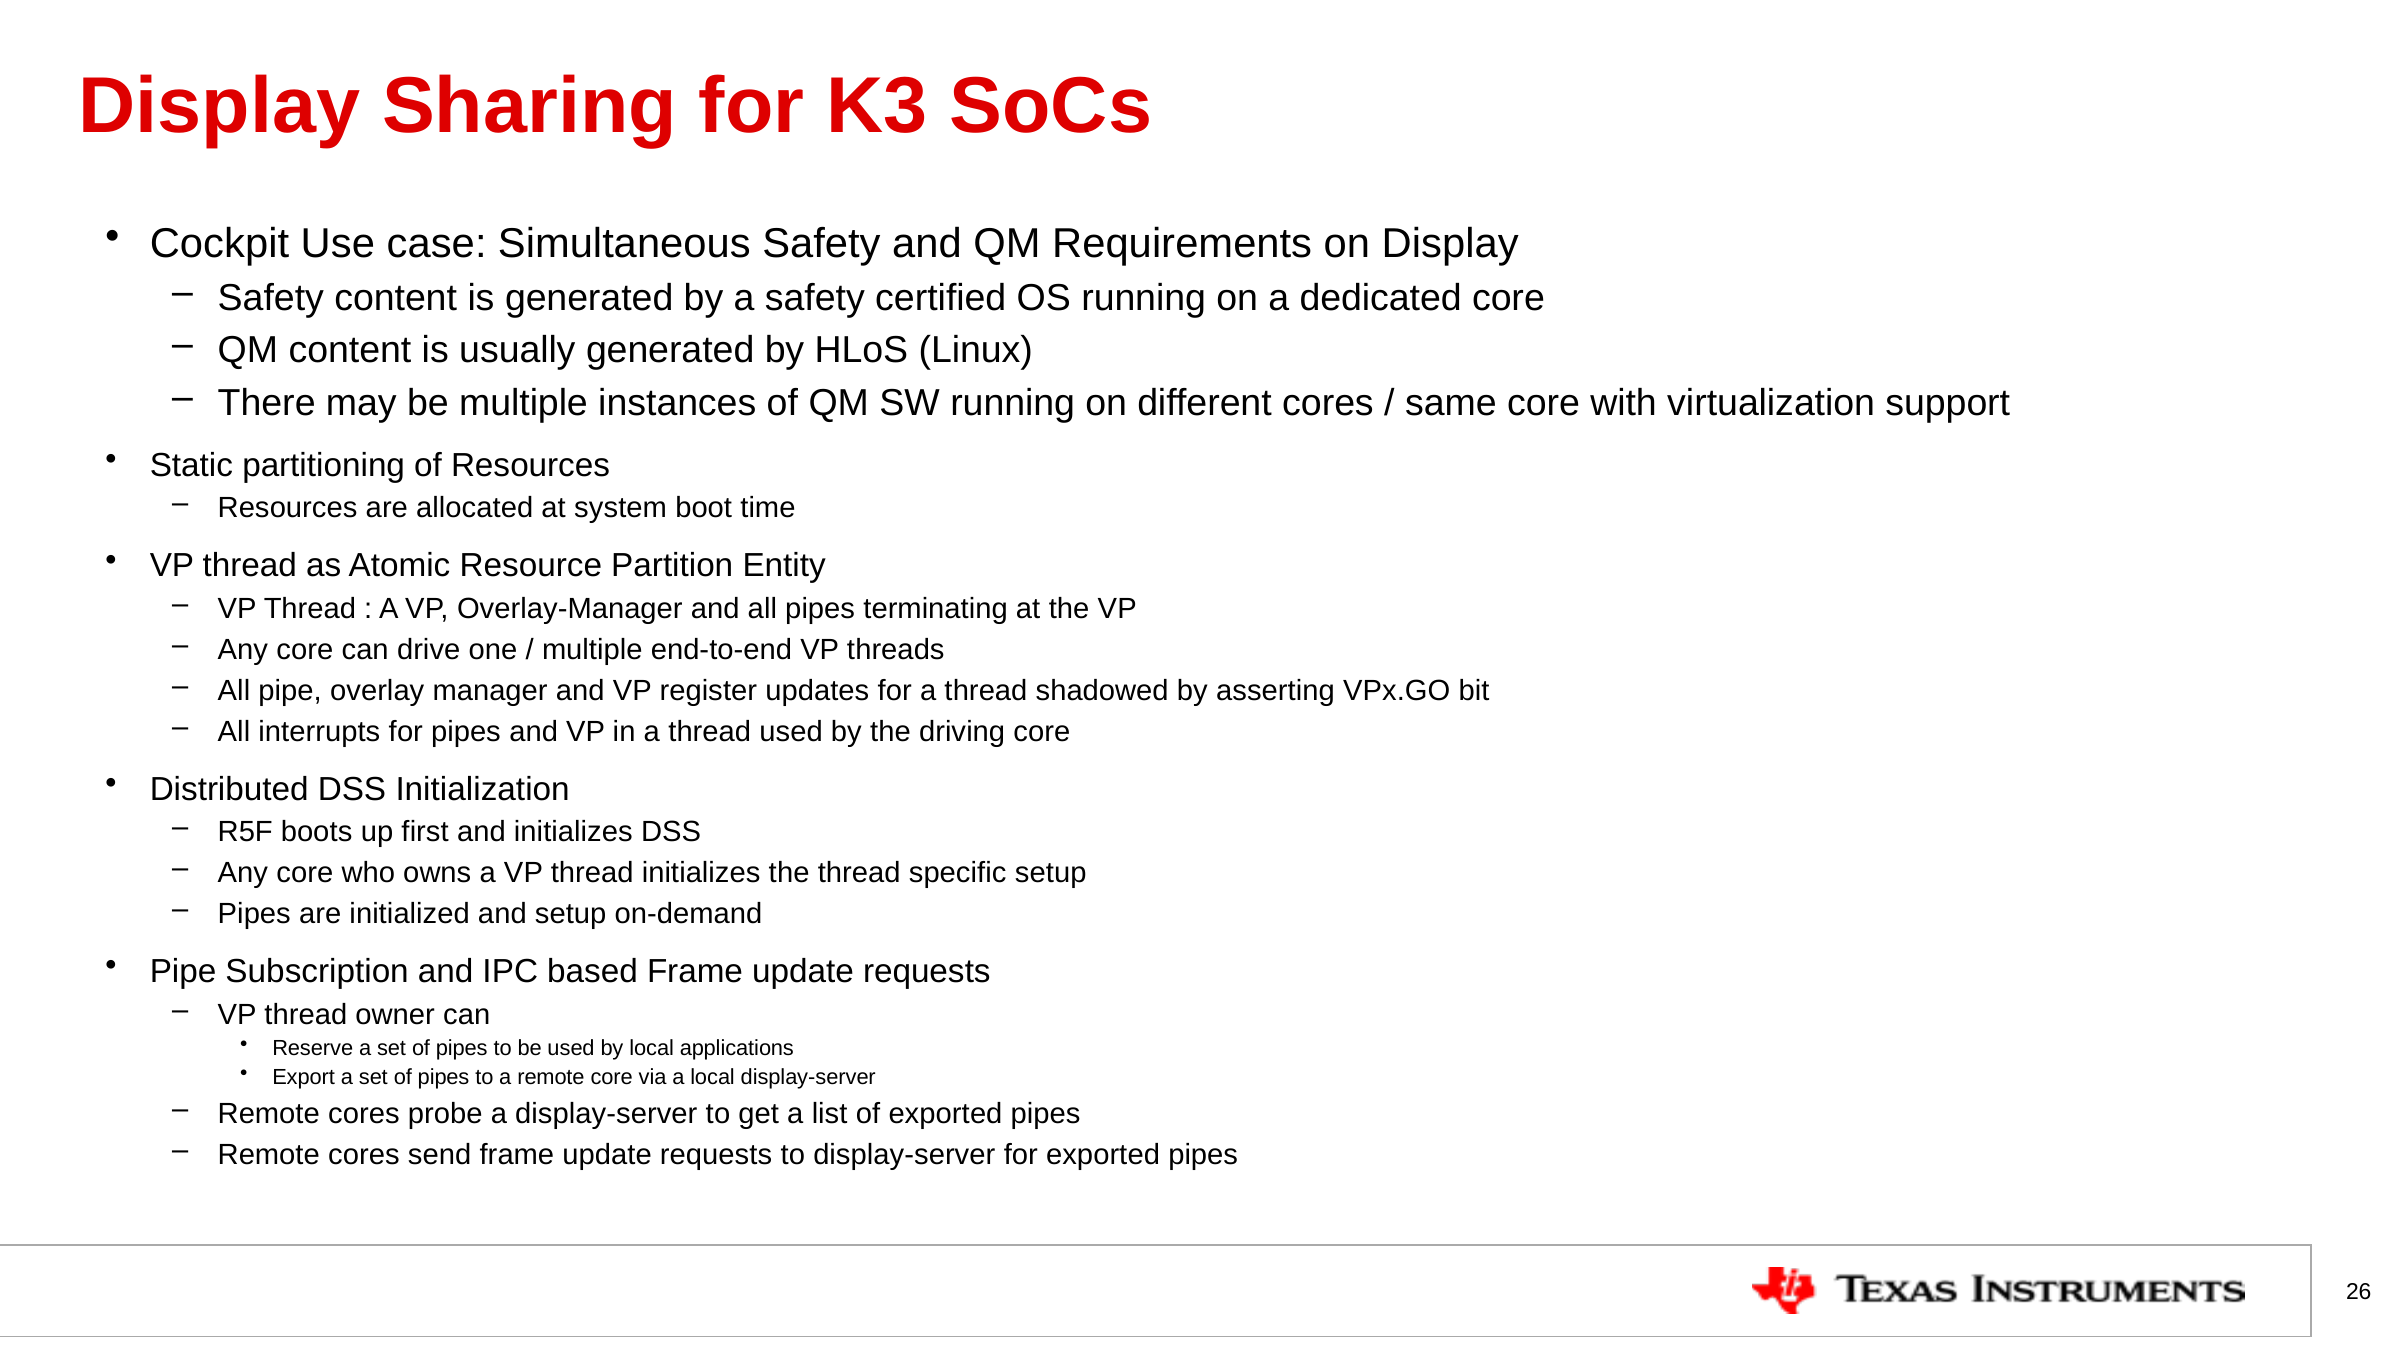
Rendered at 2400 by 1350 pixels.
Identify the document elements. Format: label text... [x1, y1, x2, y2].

title Display Sharing for K3 SoCs [60, 28, 2281, 189]
picture [1752, 1267, 2245, 1314]
text_box 26 [1826, 1269, 2387, 1311]
list Cockpit Use case: Simultaneous Safety and QM Requirements on Display Safety content is generated by a safety certified OS running on a dedicated core QM content is usually generated by HLoS (Linux) There may be multiple instances of QM SW running on different cores / same core with virtualization support Static partitioning of Resources Resources are allocated at system boot time VP thread as Atomic Resource Partition Entity VP Thread : A VP, Overlay-Manager and all pipes terminating at the VP Any core can drive one / multiple end-to-end VP threads All pipe, overlay manager and VP register updates for a thread shadowed by asserting VPx.GO bit All interrupts for pipes and VP in a thread used by the driving core Distributed DSS Initialization R5F boots up first and initializes DSS Any core who owns a VP thread initializes the thread specific setup Pipes are initialized and setup on-demand Pipe Subscription and IPC based Frame update requests VP thread owner can Reserve a set of pipes to be used by local applications Export a set of pipes to a remote core via a local display-server Remote cores probe a display-server to get a list of exported pipes Remote cores send frame update requests to display-server for exported pipes [87, 206, 2310, 1180]
